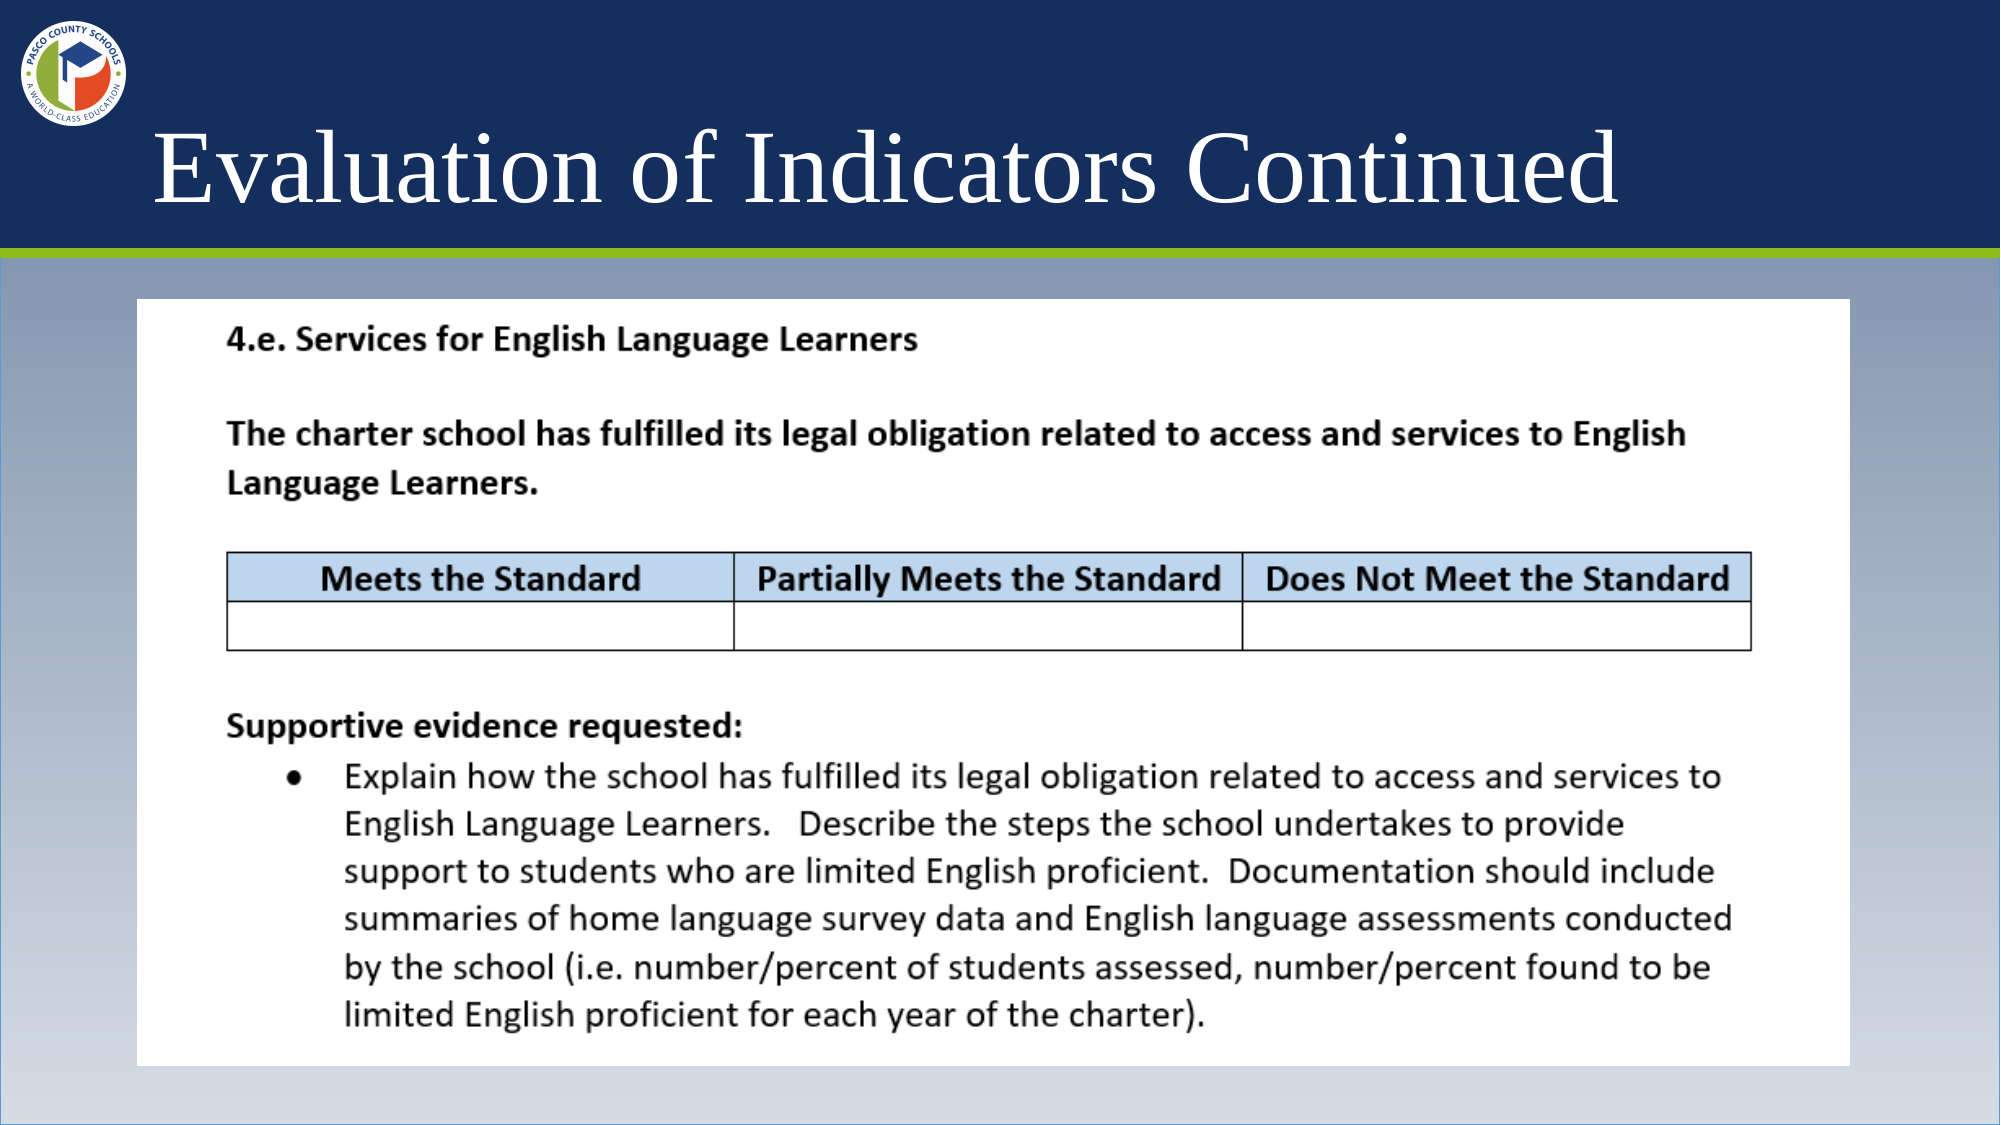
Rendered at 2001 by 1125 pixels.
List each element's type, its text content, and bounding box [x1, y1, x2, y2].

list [137, 299, 1850, 1066]
title Evaluation of Indicators Continued [137, 59, 1863, 278]
picture [21, 21, 126, 126]
